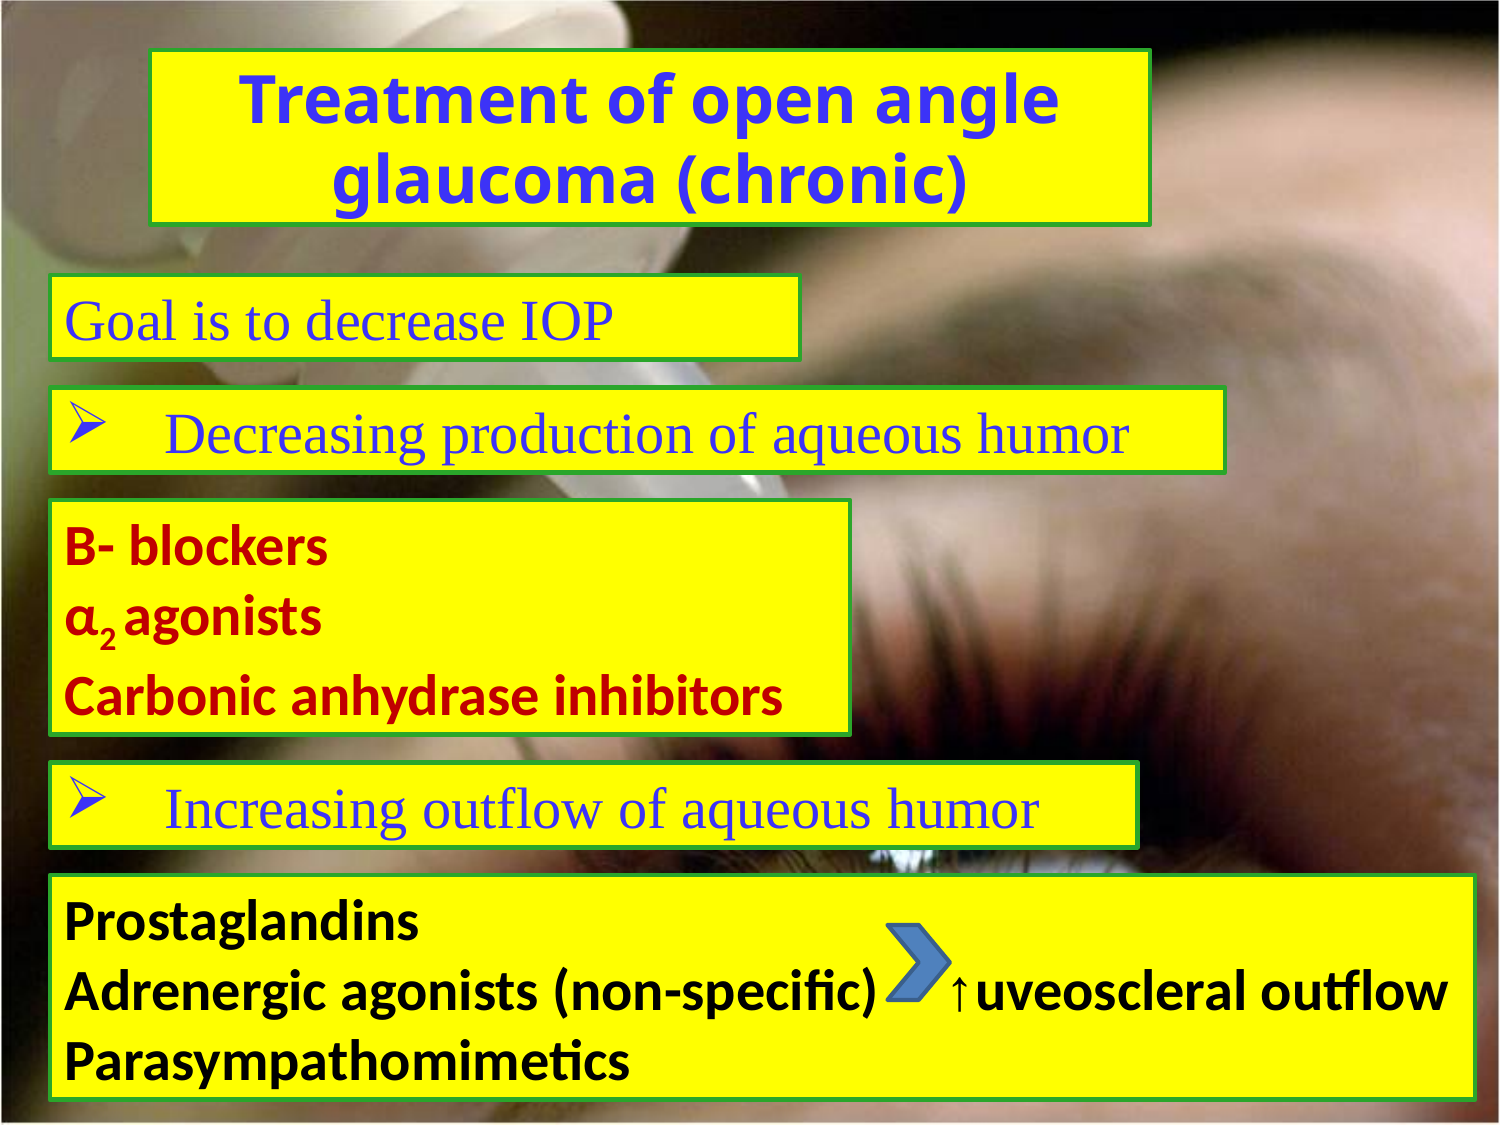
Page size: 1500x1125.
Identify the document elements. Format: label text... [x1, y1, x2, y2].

text_box Goal is to decrease IOP [49, 275, 800, 360]
text_box Decreasing production of aqueous humor [50, 387, 1225, 473]
text_box Prostaglandins Adrenergic agonists (non-specific) ↑uveoscleral outflow Parasympathomimetics [49, 875, 1475, 1100]
text_box [885, 922, 952, 1003]
text_box Increasing outflow of aqueous humor [50, 762, 1138, 848]
text_box Treatment of open angle glaucoma (chronic) [150, 49, 1150, 225]
text_box Β- blockers α2 agonists Carbonic anhydrase inhibitors [50, 500, 850, 735]
picture [0, 0, 1500, 1125]
